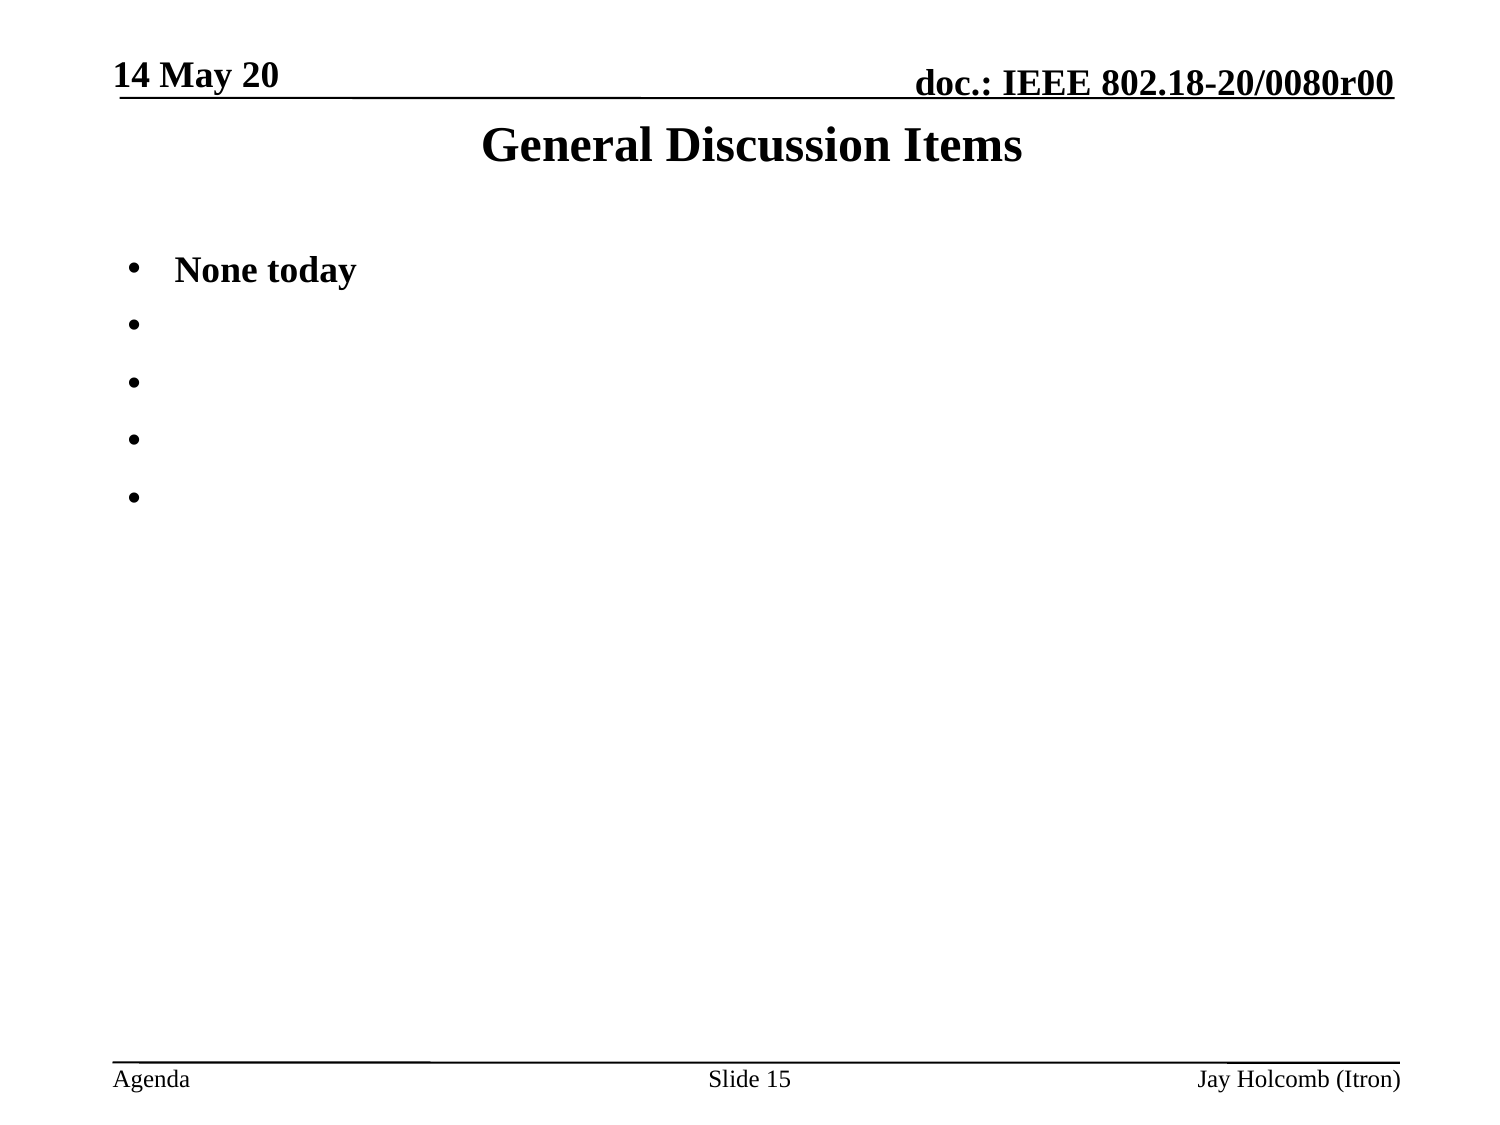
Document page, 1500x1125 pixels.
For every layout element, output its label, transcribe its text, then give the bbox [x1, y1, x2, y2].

list None today [112, 179, 1451, 1085]
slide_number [112, 49, 488, 95]
slide_number Slide 15 [699, 1061, 800, 1123]
title General Discussion Items [114, 103, 1390, 179]
footer Jay Holcomb (Itron) [878, 1061, 1402, 1093]
